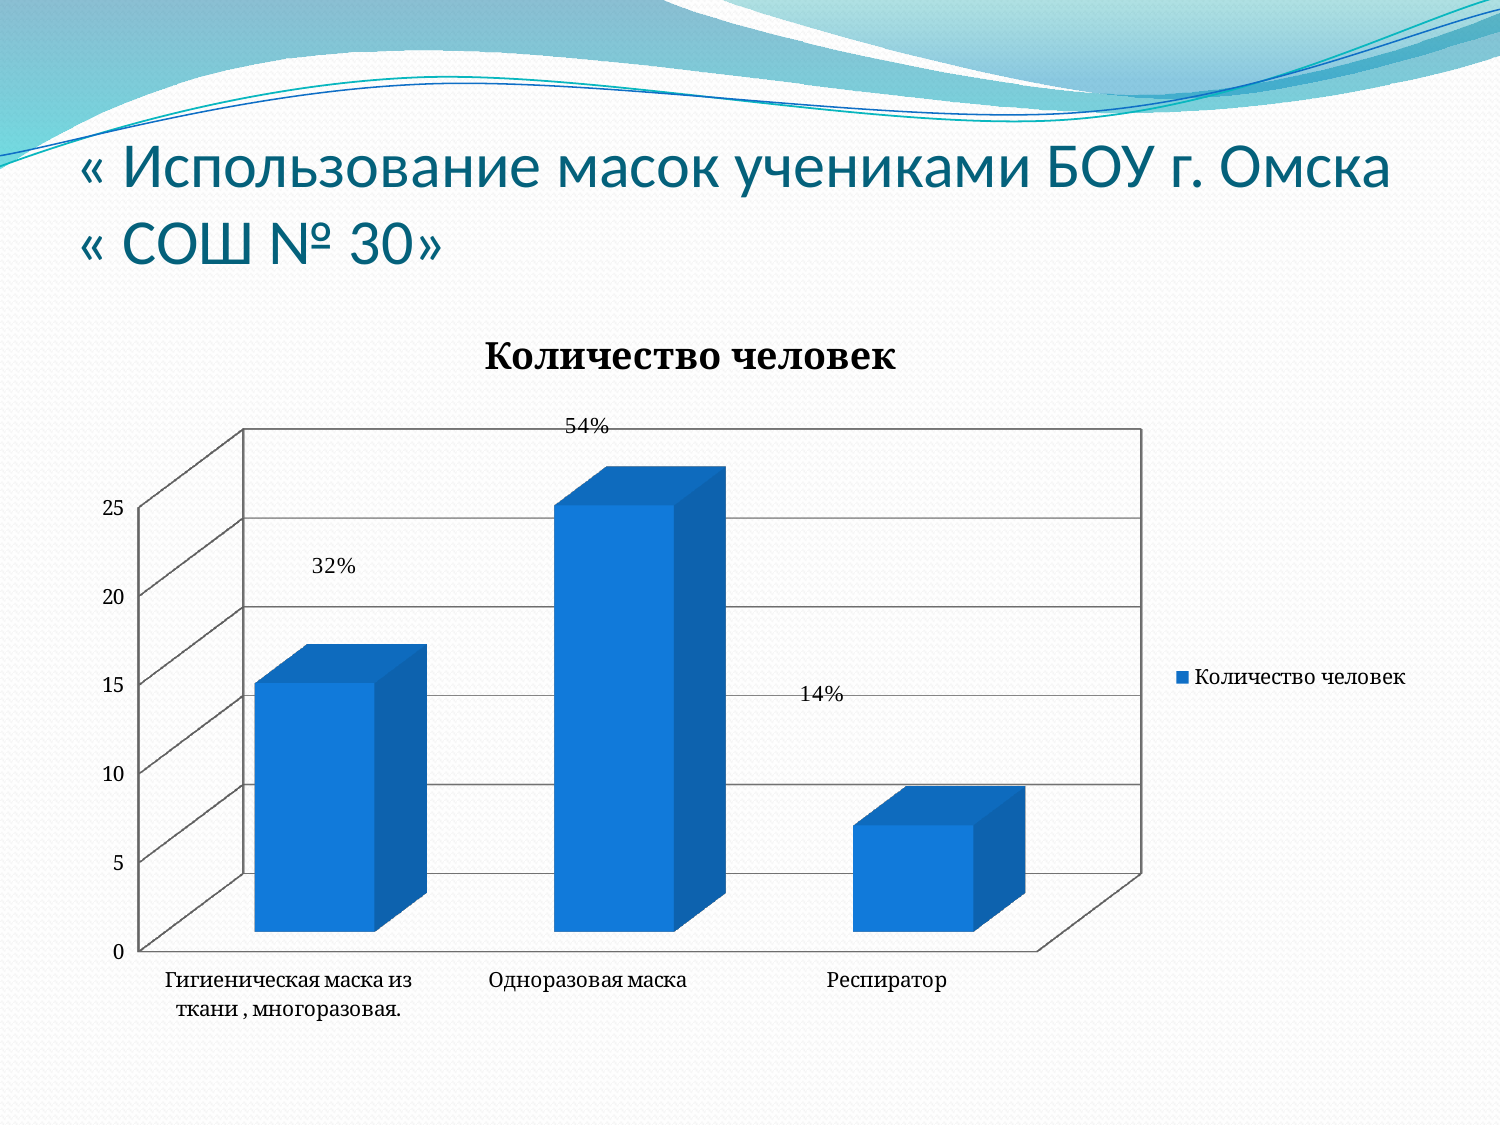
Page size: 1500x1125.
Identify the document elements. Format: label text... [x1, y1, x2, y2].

title « Использование масок учениками БОУ г. Омска « СОШ № 30» [75, 115, 1425, 317]
chart [74, 317, 1426, 1038]
